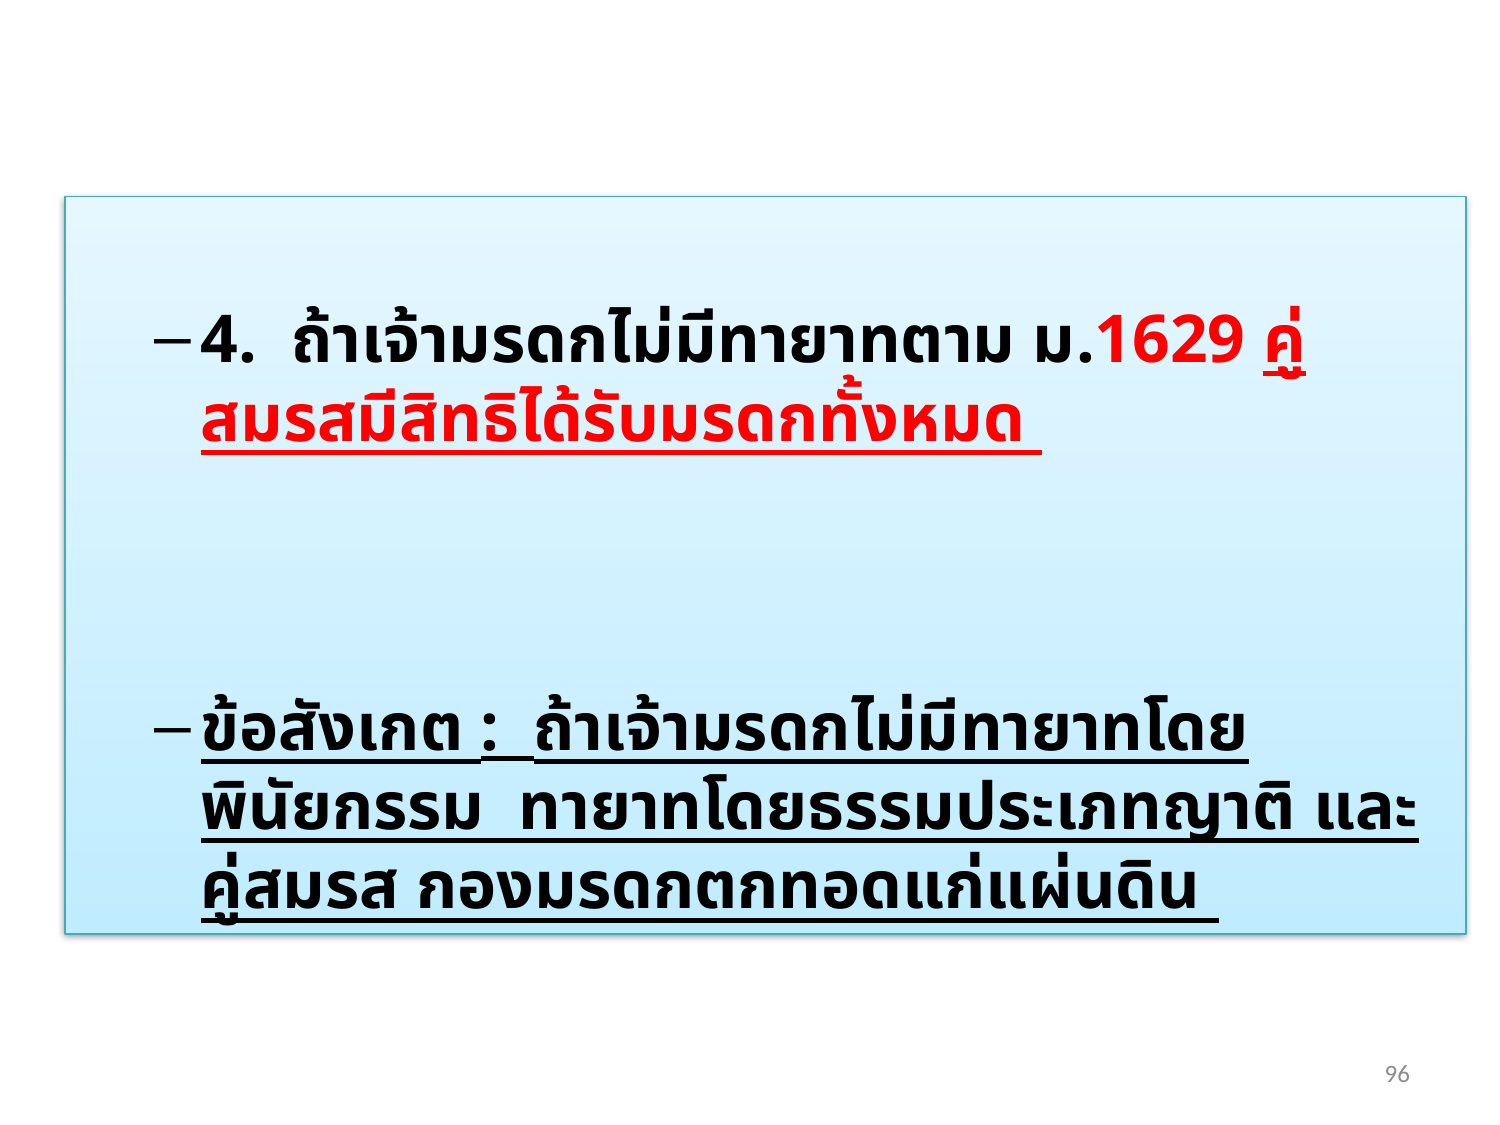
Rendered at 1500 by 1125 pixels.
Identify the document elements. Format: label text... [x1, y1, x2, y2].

list 4. ถ้าเจ้ามรดกไม่มีทายาทตาม ม.1629 คู่สมรสมีสิทธิได้รับมรดกทั้งหมด ข้อสังเกต : ถ้าเจ้ามรดกไม่มีทายาทโดยพินัยกรรม ทายาทโดยธรรมประเภทญาติ และคู่สมรส กองมรดกตกทอดแก่แผ่นดิน [64, 196, 1467, 935]
slide_number 96 [1074, 1042, 1425, 1103]
